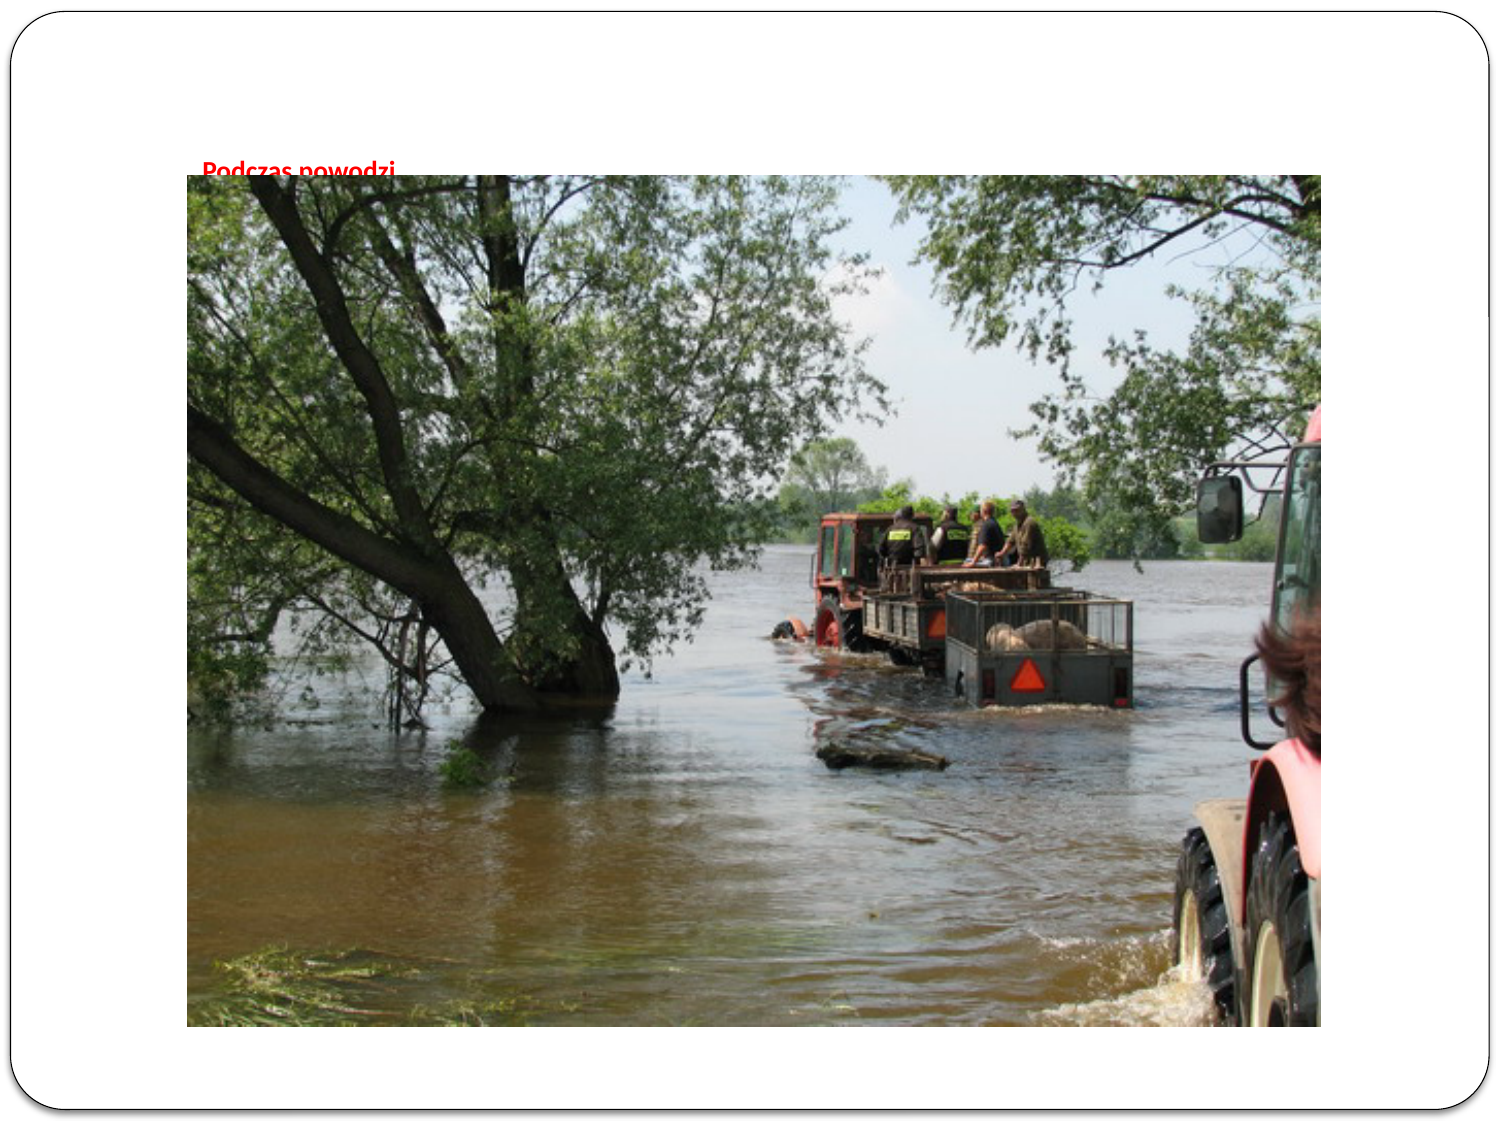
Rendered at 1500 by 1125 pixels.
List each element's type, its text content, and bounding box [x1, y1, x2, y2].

title Podczas powodzi… [150, 45, 1425, 235]
picture [187, 175, 1321, 1027]
